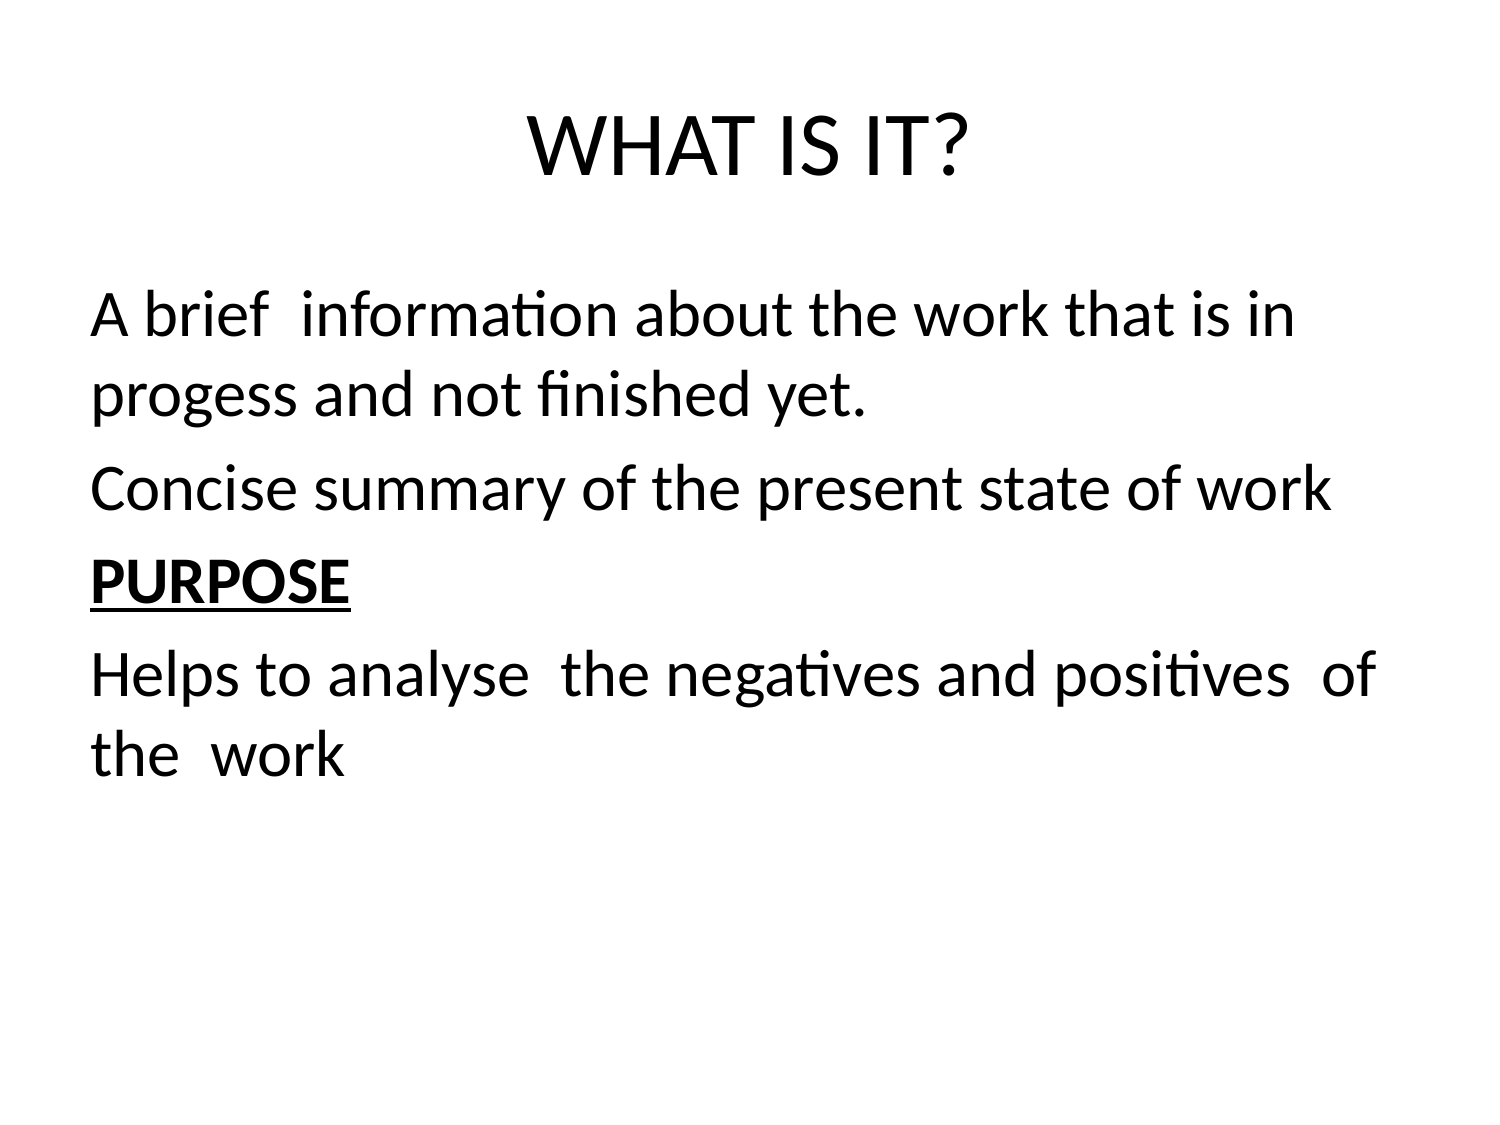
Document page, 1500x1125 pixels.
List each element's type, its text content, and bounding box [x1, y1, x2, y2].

list A brief information about the work that is in progess and not finished yet. Concise summary of the present state of work PURPOSE Helps to analyse the negatives and positives of the work [75, 262, 1425, 1005]
title WHAT IS IT? [75, 45, 1425, 233]
